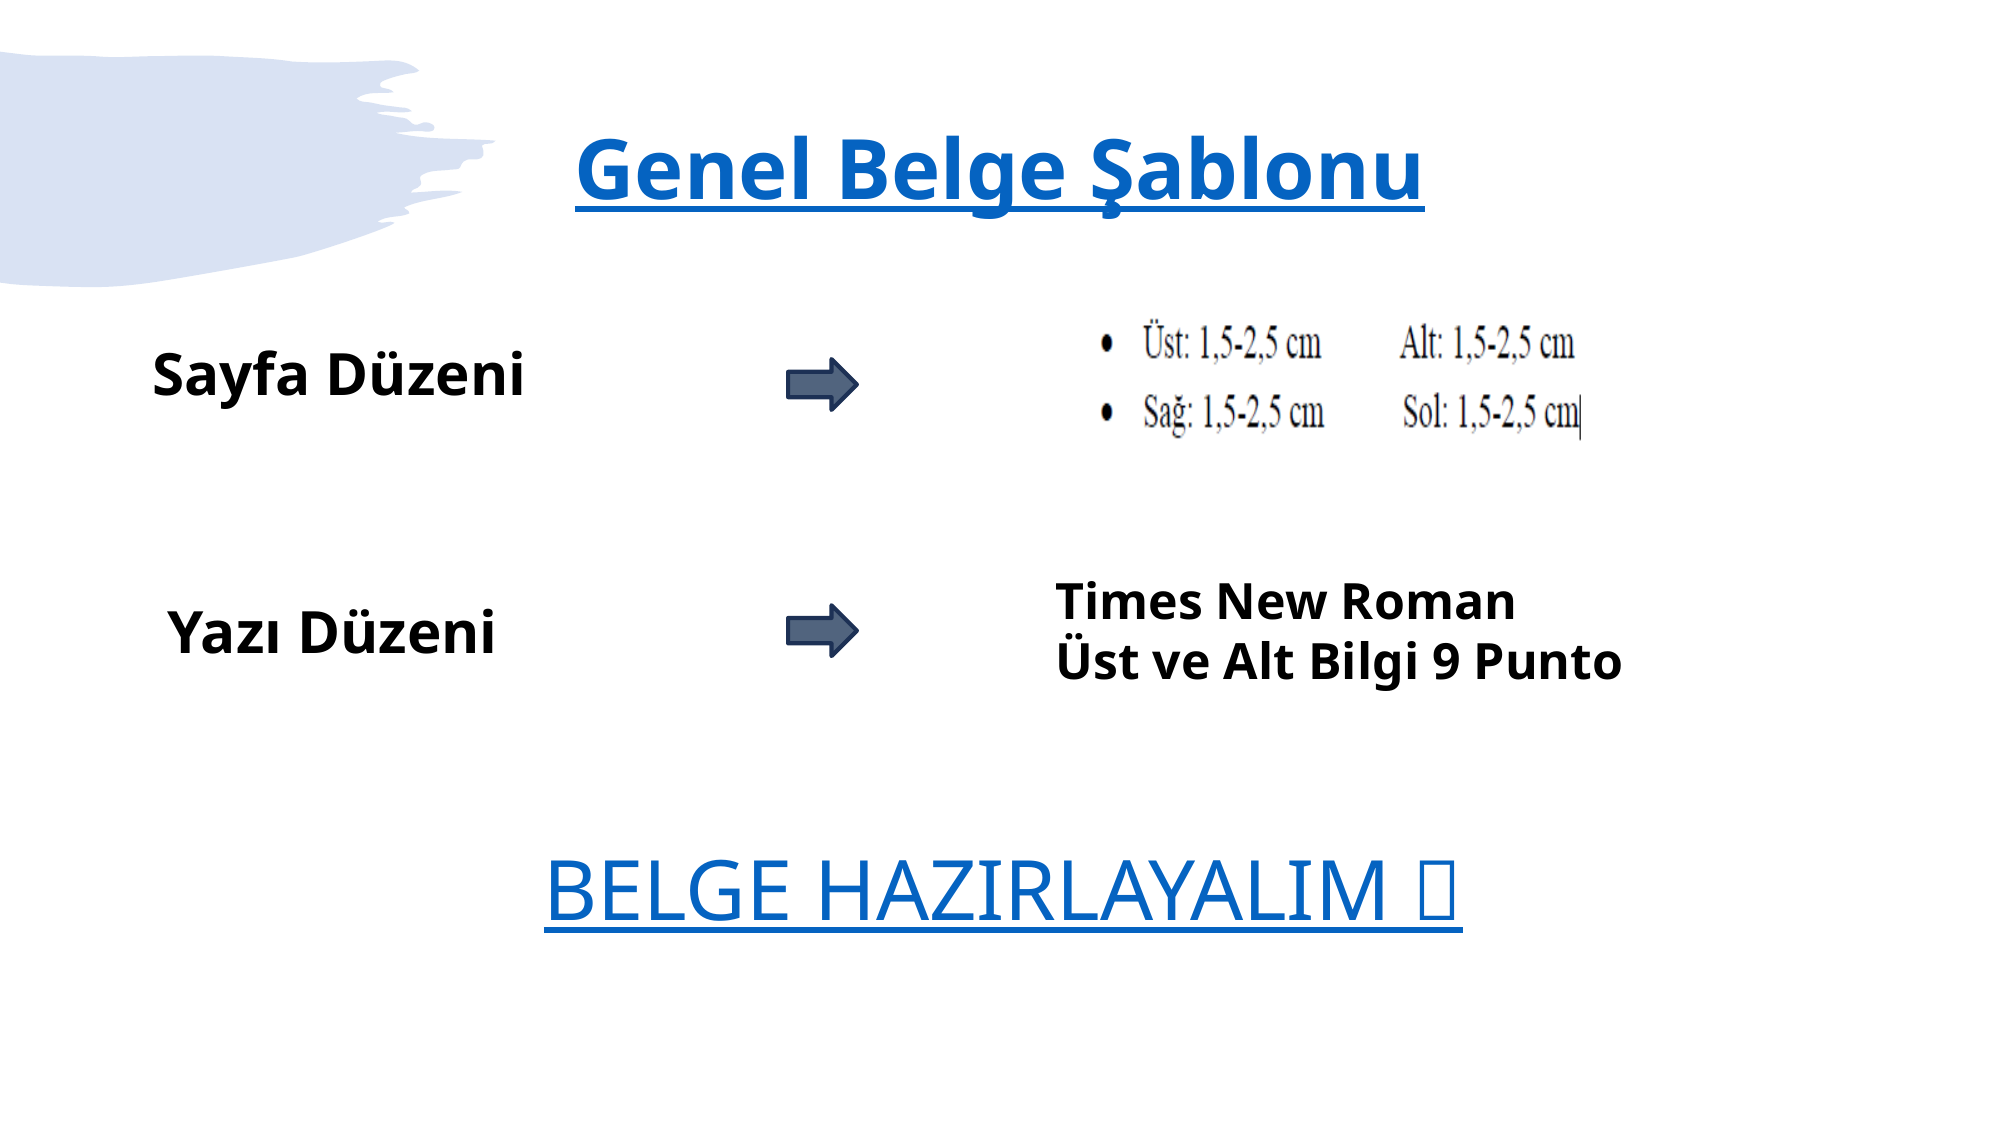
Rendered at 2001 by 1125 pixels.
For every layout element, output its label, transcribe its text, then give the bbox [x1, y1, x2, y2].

text_box [786, 603, 859, 658]
picture [1059, 296, 1607, 473]
title Genel Belge Şablonu [137, 59, 1863, 278]
text_box Yazı Düzeni [152, 587, 513, 673]
list Sayfa Düzeni [137, 329, 1863, 797]
text_box [786, 357, 859, 412]
text_box BELGE HAZIRLAYALIM  [453, 830, 1554, 959]
text_box Times New Roman Üst ve Alt Bilgi 9 Punto [1040, 562, 1639, 698]
